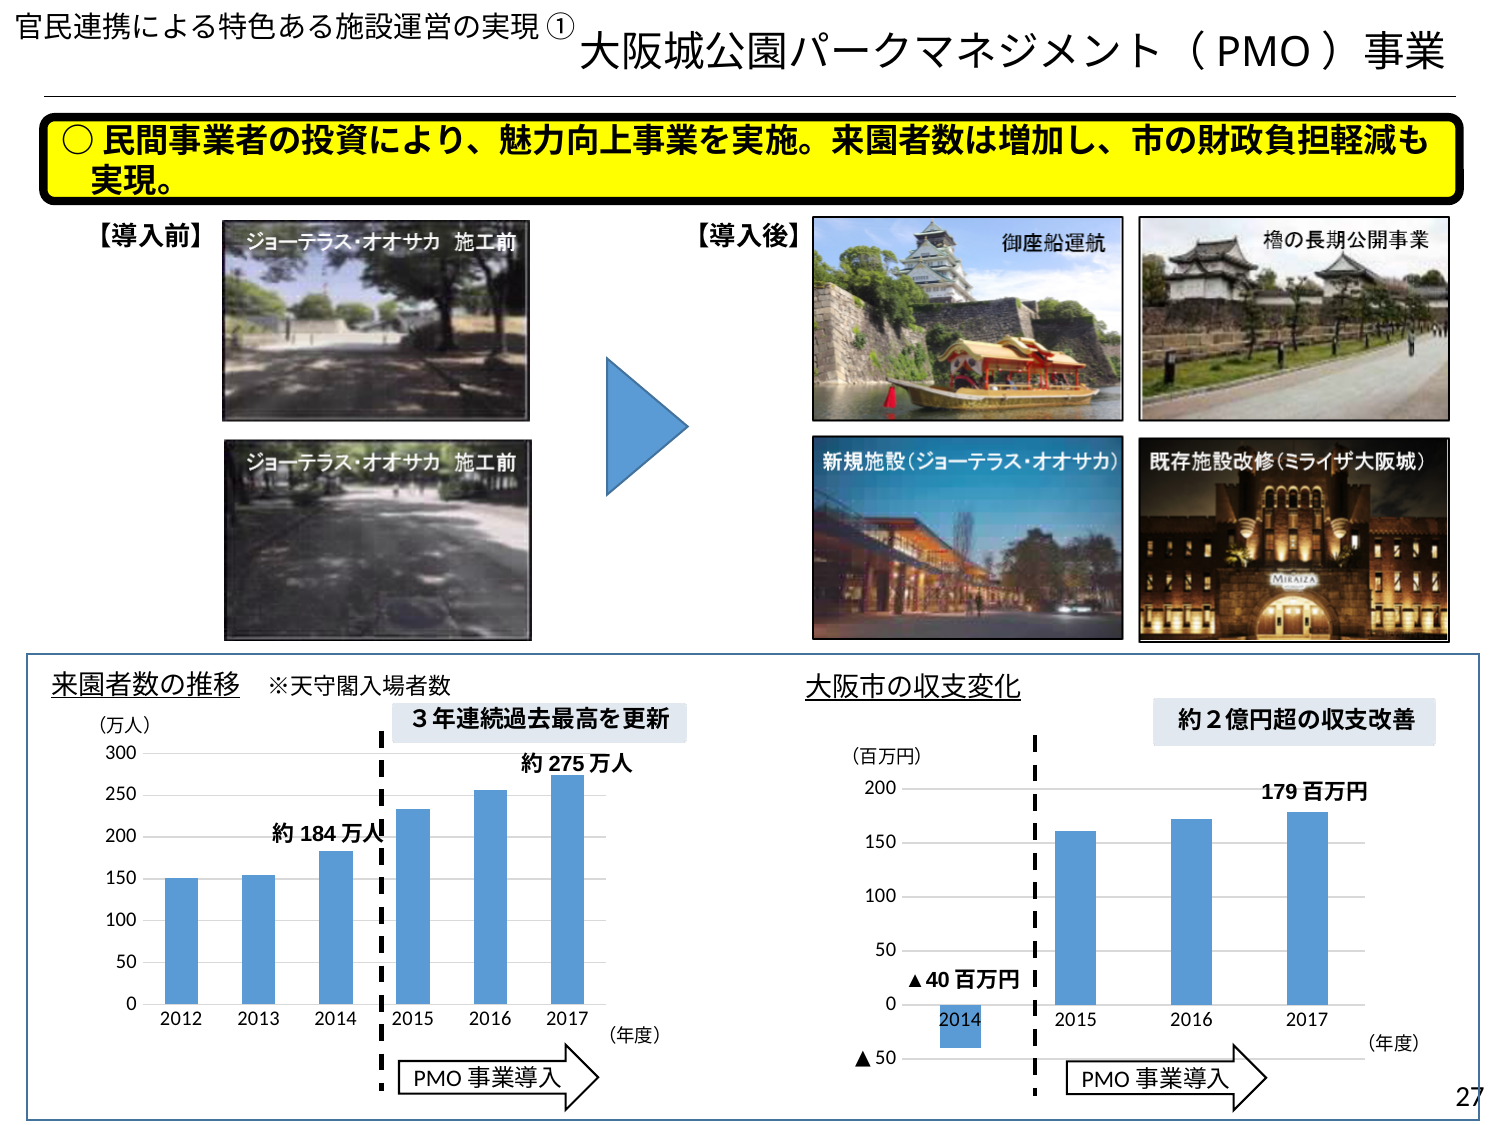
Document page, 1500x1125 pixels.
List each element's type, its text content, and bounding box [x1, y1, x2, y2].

chart [837, 725, 1435, 1125]
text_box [384, 696, 695, 743]
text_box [1153, 697, 1436, 747]
text_box PMO事業導入 [397, 1075, 600, 1113]
text_box 来園者数の推移 ※天守閣入場者数 [36, 659, 494, 708]
text_box ○民間事業者の投資により、魅力向上事業を実施。来園者数は増加し、市の財政負担軽減も実現。 [42, 116, 1461, 203]
text_box [606, 356, 690, 497]
picture [807, 216, 1456, 643]
chart [78, 695, 676, 1075]
text_box 大阪城公園パークマネジメント（PMO）事業 [564, 16, 1486, 82]
picture [222, 213, 563, 642]
text_box 【導入後】 [661, 207, 837, 264]
slide_number 243 [1435, 1065, 1500, 1125]
text_box 【導入前】 [63, 207, 238, 263]
text_box 官民連携による特色ある施設運営の実現 ① [0, 0, 699, 51]
text_box 大阪市の収支変化 [790, 661, 1087, 710]
text_box [26, 653, 1480, 1121]
